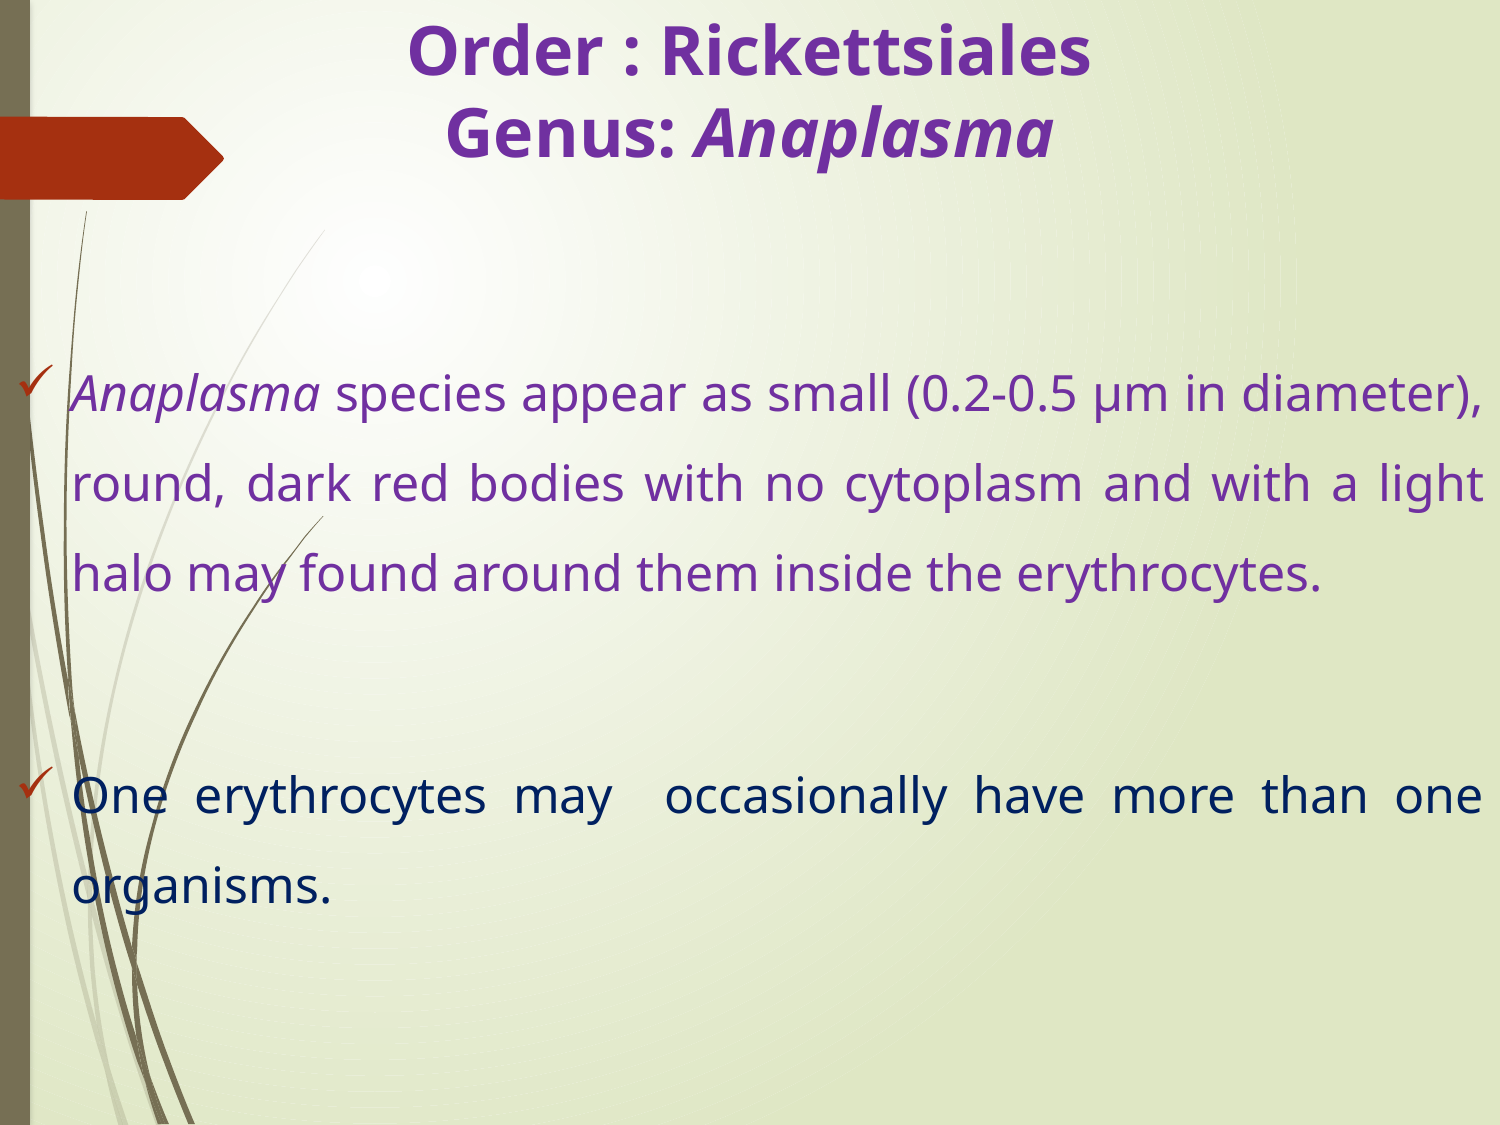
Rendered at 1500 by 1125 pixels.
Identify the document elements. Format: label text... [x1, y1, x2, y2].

title Order : Rickettsiales Genus: Anaplasma [0, 0, 1500, 162]
list Anaplasma species appear as small (0.2-0.5 µm in diameter), round, dark red bodies with no cytoplasm and with a light halo may found around them inside the erythrocytes. One erythrocytes may occasionally have more than one organisms. [0, 162, 1500, 1125]
